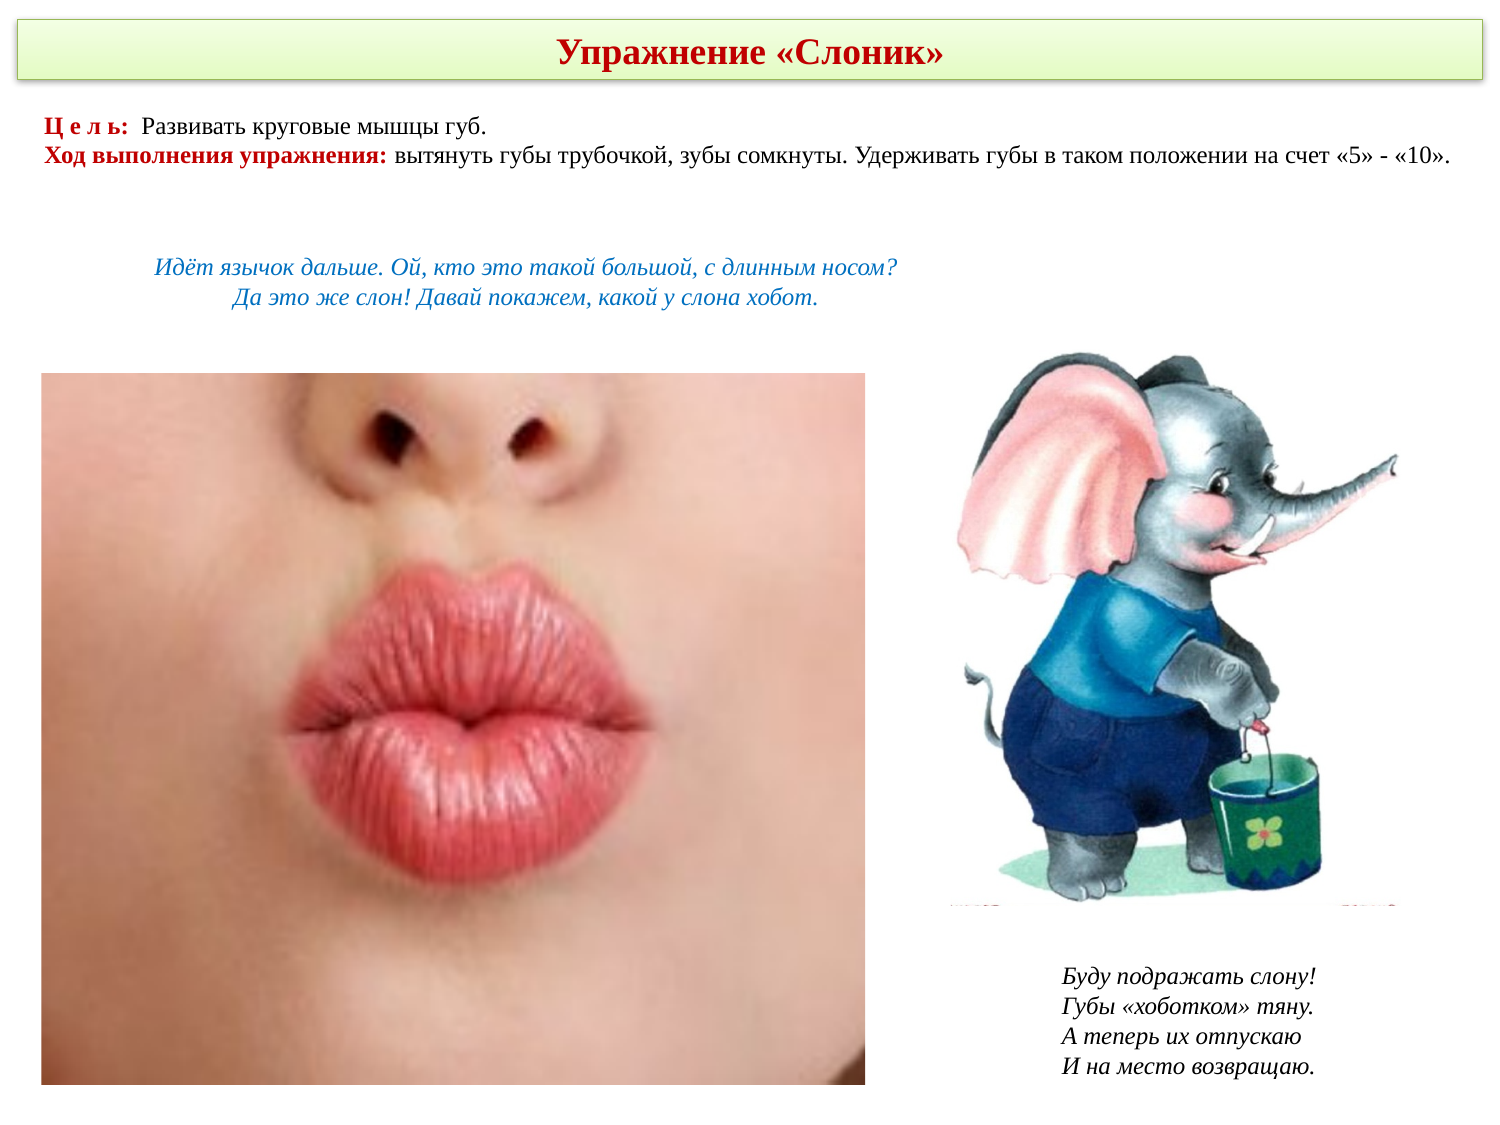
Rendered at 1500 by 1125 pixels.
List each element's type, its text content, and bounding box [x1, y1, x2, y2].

text_box Идёт язычок дальше. Ой, кто это такой большой, с длинным носом? Да это же слон! Давай покажем, какой у слона хобот. [139, 243, 914, 319]
text_box Буду подражать слону! Губы «хоботком» тяну. А теперь их отпускаю И на место возвращаю. [1047, 952, 1333, 1087]
picture [40, 373, 866, 1085]
text_box Упражнение «Слоник» [17, 19, 1483, 80]
picture [950, 349, 1402, 906]
text_box Ц е л ь: Развивать круговые мышцы губ. Ход выполнения упражнения: вытянуть губы трубочкой, зубы сомкнуты. Удерживать губы в таком положении на счет «5» - «10». [29, 101, 1483, 177]
